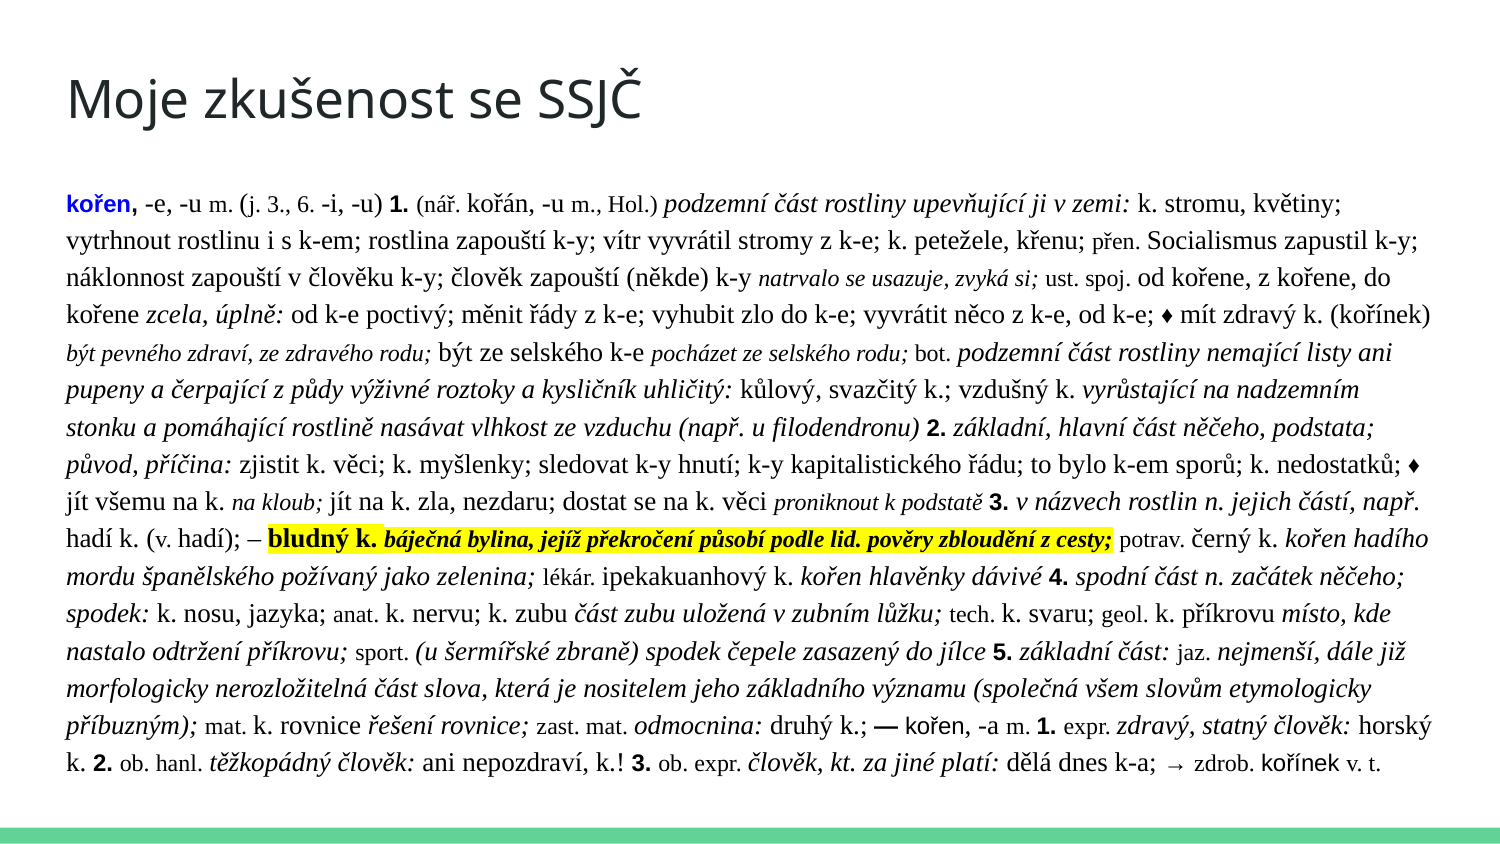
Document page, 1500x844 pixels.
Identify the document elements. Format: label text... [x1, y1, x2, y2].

list kořen, -e, -u m. (j. 3., 6. -i, -u) 1. (nář. kořán, -u m., Hol.) podzemní část rostliny upevňující ji v zemi: k. stromu, květiny; vytrhnout rostlinu i s k-em; rostlina zapouští k-y; vítr vyvrátil stromy z k-e; k. petežele, křenu; přen. Socialismus zapustil k-y; náklonnost zapouští v člověku k-y; člověk zapouští (někde) k-y natrvalo se usazuje, zvyká si; ust. spoj. od kořene, z kořene, do kořene zcela, úplně: od k-e poctivý; měnit řády z k-e; vyhubit zlo do k-e; vyvrátit něco z k-e, od k-e; ♦ mít zdravý k. (kořínek) být pevného zdraví, ze zdravého rodu; být ze selského k-e pocházet ze selského rodu; bot. podzemní část rostliny nemající listy ani pupeny a čerpající z půdy výživné roztoky a kysličník uhličitý: kůlový, svazčitý k.; vzdušný k. vyrůstající na nadzemním stonku a pomáhající rostlině nasávat vlhkost ze vzduchu (např. u filodendronu) 2. základní, hlavní část něčeho, podstata; původ, příčina: zjistit k. věci; k. myšlenky; sledovat k-y hnutí; k-y kapitalistického řádu; to bylo k-em sporů; k. nedostatků; ♦ jít všemu na k. na kloub; jít na k. zla, nezdaru; dostat se na k. věci proniknout k podstatě 3. v názvech rostlin n. jejich částí, např. hadí k. (v. hadí); – bludný k. báječná bylina, jejíž překročení působí podle lid. pověry zbloudění z cesty; potrav. černý k. kořen hadího mordu španělského požívaný jako zelenina; lékár. ipekakuanhový k. kořen hlavěnky dávivé 4. spodní část n. začátek něčeho; spodek: k. nosu, jazyka; anat. k. nervu; k. zubu část zubu uložená v zubním lůžku; tech. k. svaru; geol. k. příkrovu místo, kde nastalo odtržení příkrovu; sport. (u šermířské zbraně) spodek čepele zasazený do jílce 5. základní část: jaz. nejmenší, dále již morfologicky nerozložitelná část slova, která je nositelem jeho základního významu (společná všem slovům etymologicky příbuzným); mat. k. rovnice řešení rovnice; zast. mat. odmocnina: druhý k.; — kořen, -a m. 1. expr. zdravý, statný člověk: horský k. 2. ob. hanl. těžkopádný člověk: ani nepozdraví, k.! 3. ob. expr. člověk, kt. za jiné platí: dělá dnes k-a; → zdrob. kořínek v. t. [51, 165, 1449, 726]
title Moje zkušenost se SSJČ [51, 51, 1449, 145]
